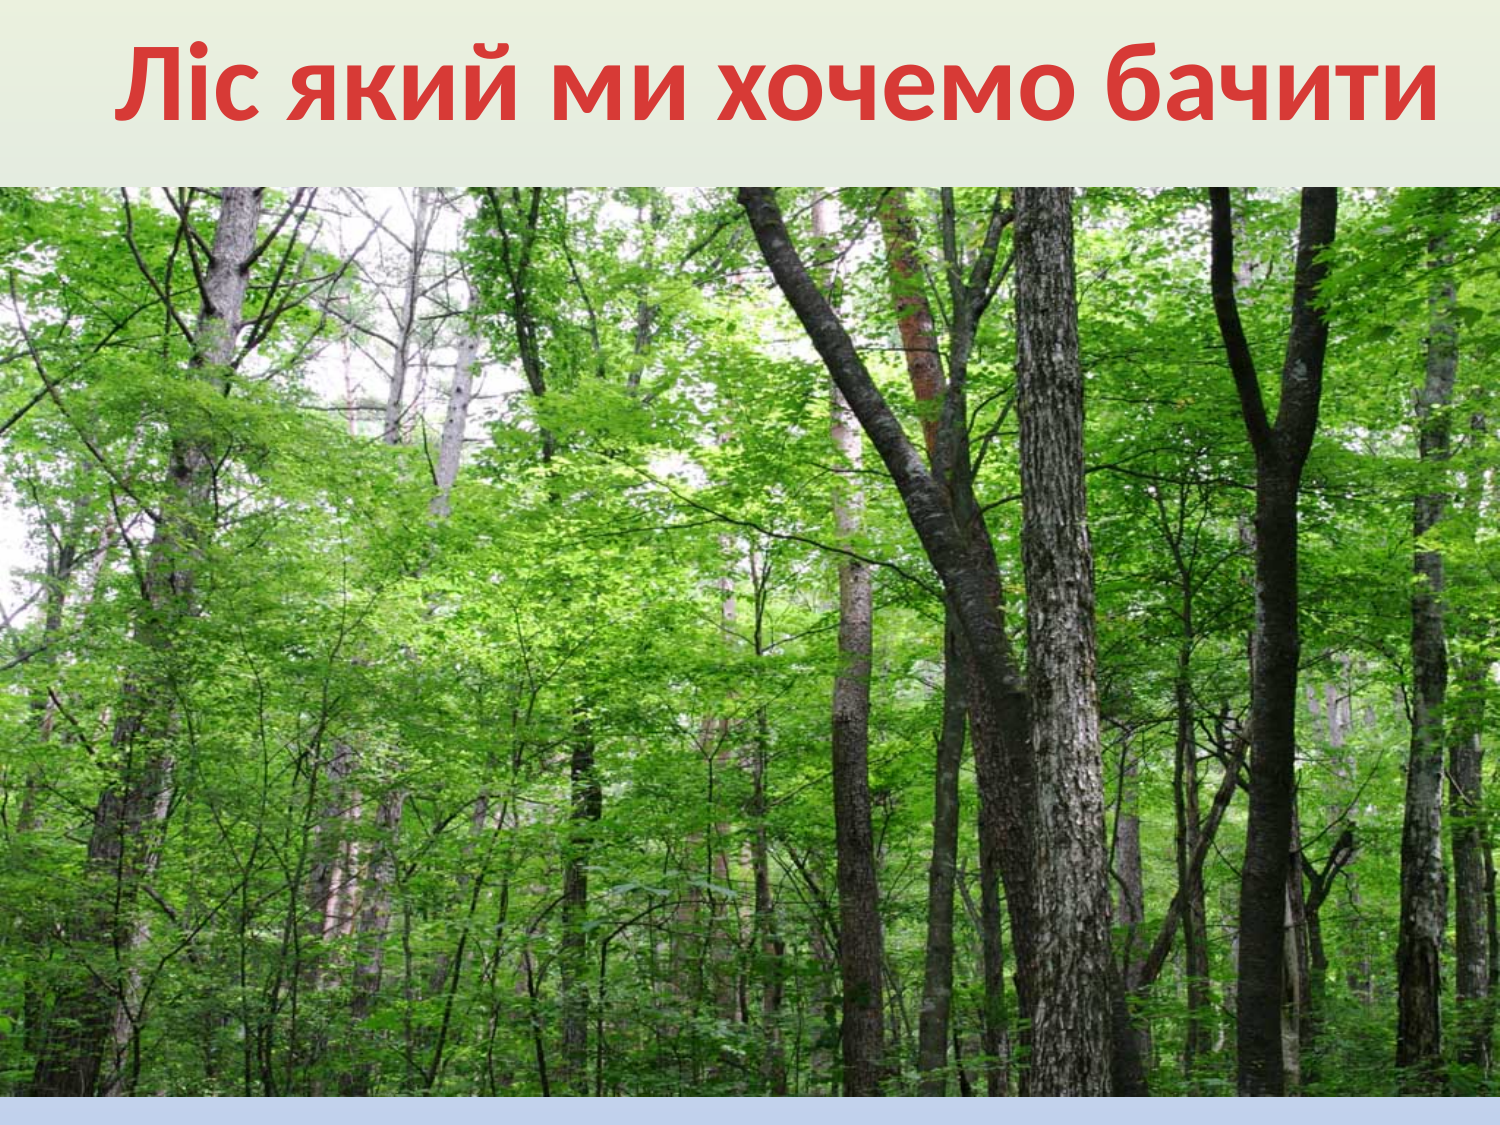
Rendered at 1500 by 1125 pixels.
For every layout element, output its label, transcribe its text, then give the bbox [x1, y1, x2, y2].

picture [0, 187, 1500, 1097]
text_box Ліс який ми хочемо бачити [99, 0, 1459, 150]
